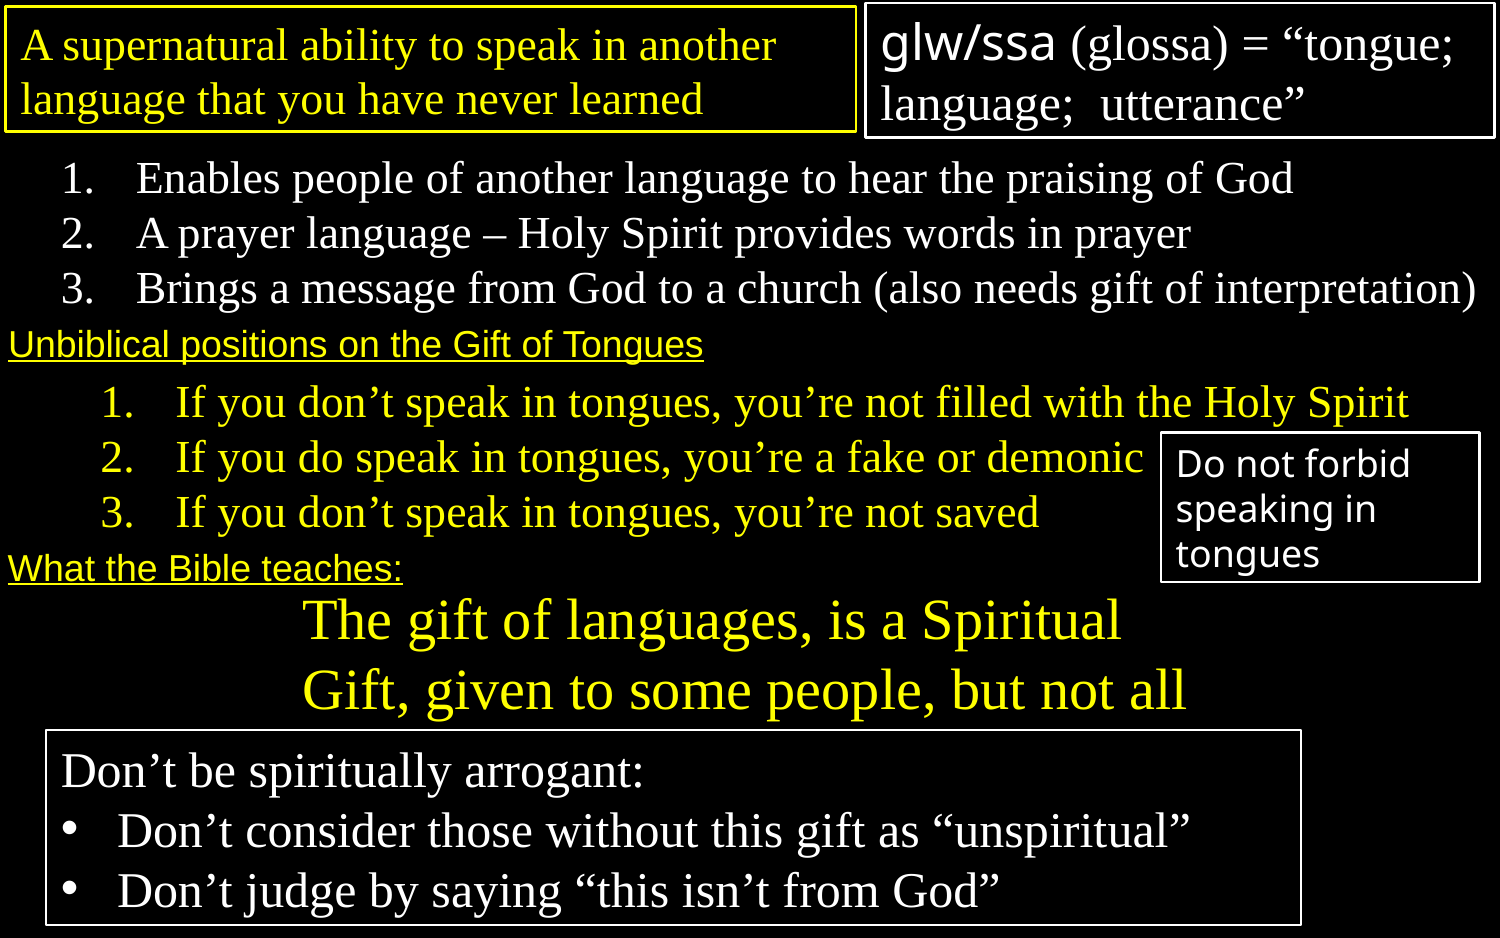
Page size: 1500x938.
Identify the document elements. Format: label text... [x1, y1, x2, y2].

text_box If you don’t speak in tongues, you’re not filled with the Holy Spirit If you do speak in tongues, you’re a fake or demonic If you don’t speak in tongues, you’re not saved [85, 364, 1498, 545]
text_box What the Bible teaches: [0, 536, 755, 597]
text_box Don’t be spiritually arrogant: Don’t consider those without this gift as “unspiritual” Don’t judge by saying “this isn’t from God” [46, 730, 1301, 925]
text_box Unbiblical positions on the Gift of Tongues [0, 313, 755, 373]
text_box glw/ssa (glossa) = “tongue; language; utterance” [865, 2, 1495, 138]
text_box Do not forbid speaking in tongues [1160, 432, 1480, 582]
text_box Enables people of another language to hear the praising of God A prayer language – Holy Spirit provides words in prayer Brings a message from God to a church (also needs gift of interpretation) [46, 140, 1500, 321]
text_box The gift of languages, is a Spiritual Gift, given to some people, but not all [287, 573, 1221, 729]
text_box A supernatural ability to speak in another language that you have never learned [5, 6, 857, 132]
